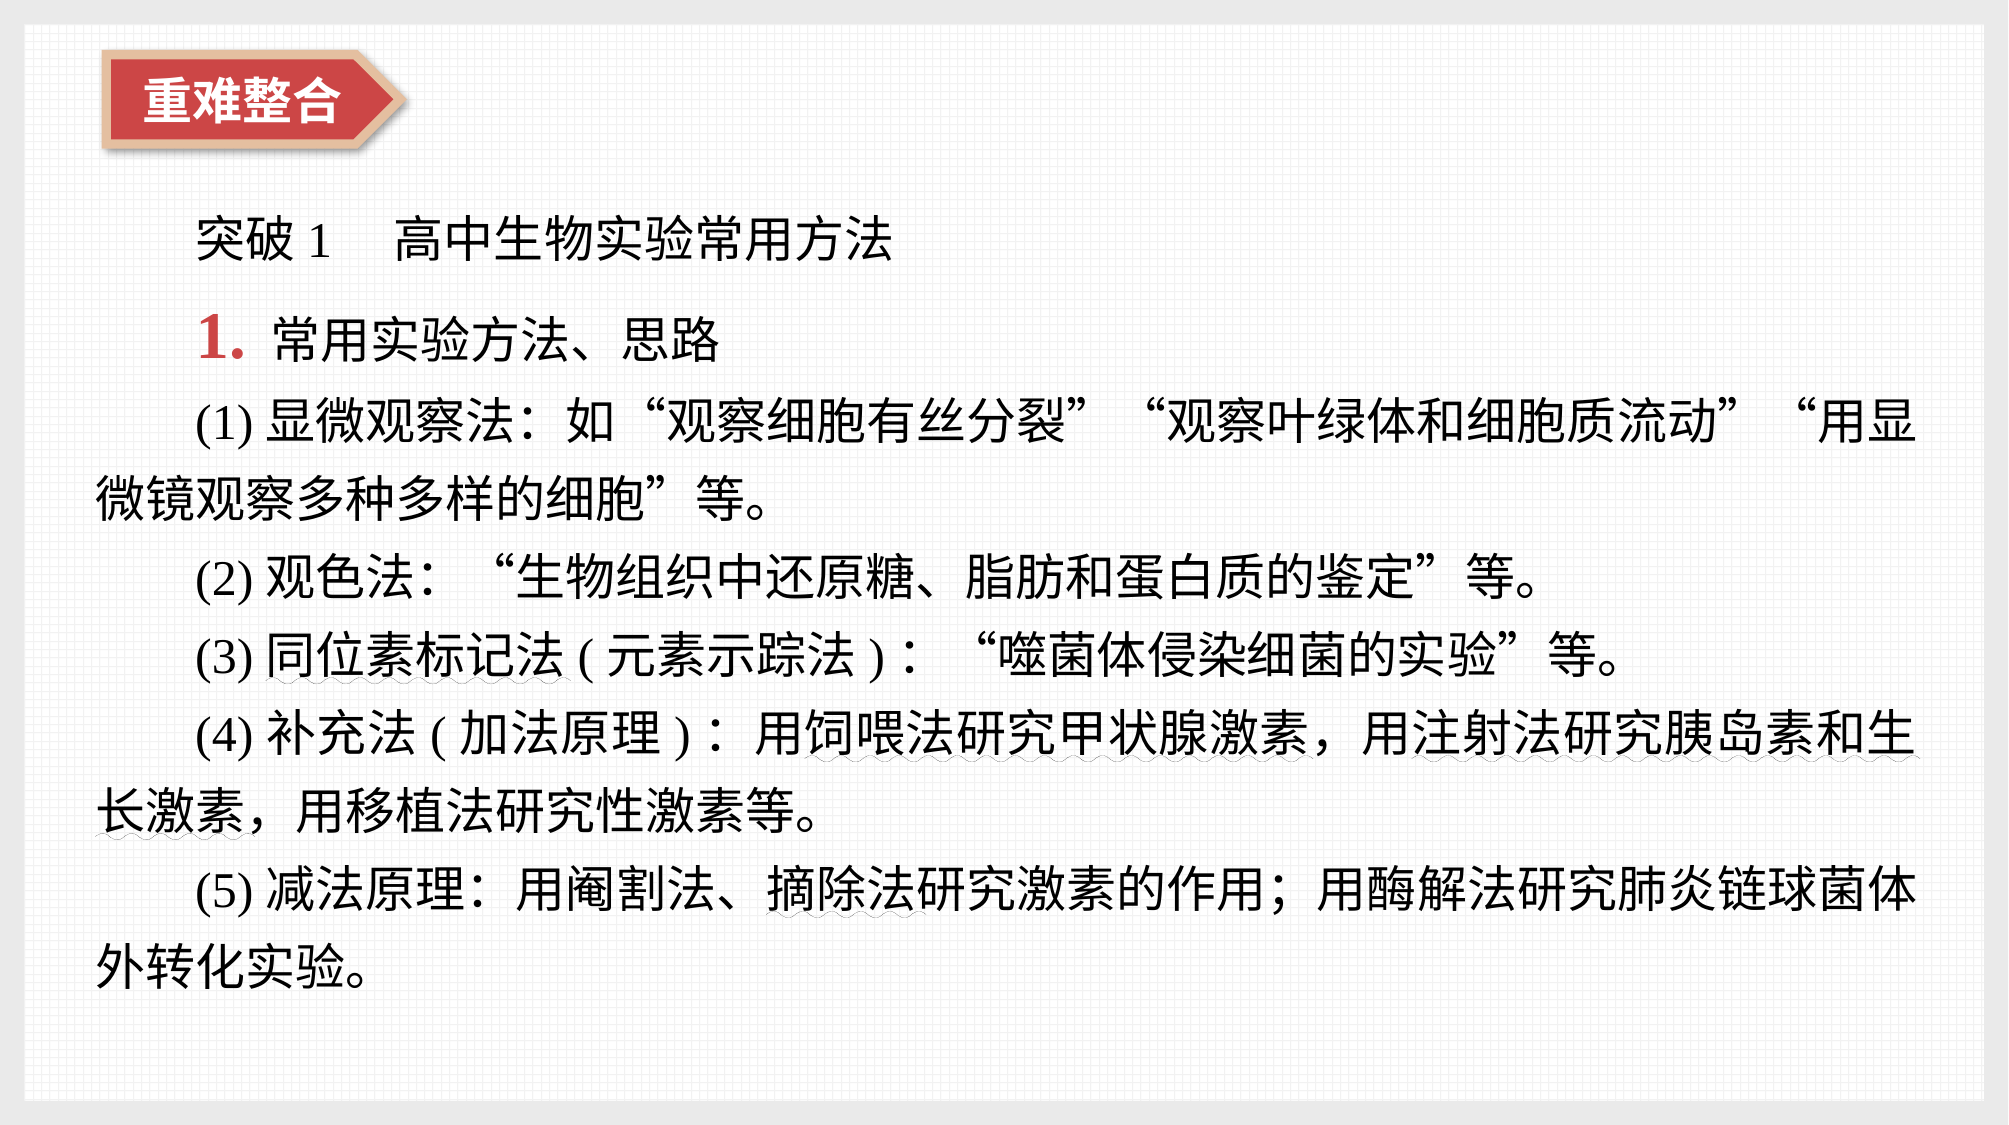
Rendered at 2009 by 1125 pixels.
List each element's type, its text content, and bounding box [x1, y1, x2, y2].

picture [24, 24, 1984, 1100]
list 突破1 高中生物实验常用方法 1. 常用实验方法、思路 (1)显微观察法：如“观察细胞有丝分裂”“观察叶绿体和细胞质流动”“用显微镜观察多种多样的细胞”等。 (2)观色法：“生物组织中还原糖、脂肪和蛋白质的鉴定”等。 (3)同位素标记法(元素示踪法)：“噬菌体侵染细菌的实验”等。 (4)补充法(加法原理)：用饲喂法研究甲状腺激素，用注射法研究胰岛素和生长激素，用移植法研究性激素等。 (5)减法原理：用阉割法、摘除法研究激素的作用；用酶解法研究肺炎链球菌体外转化实验。 [80, 182, 1932, 1012]
